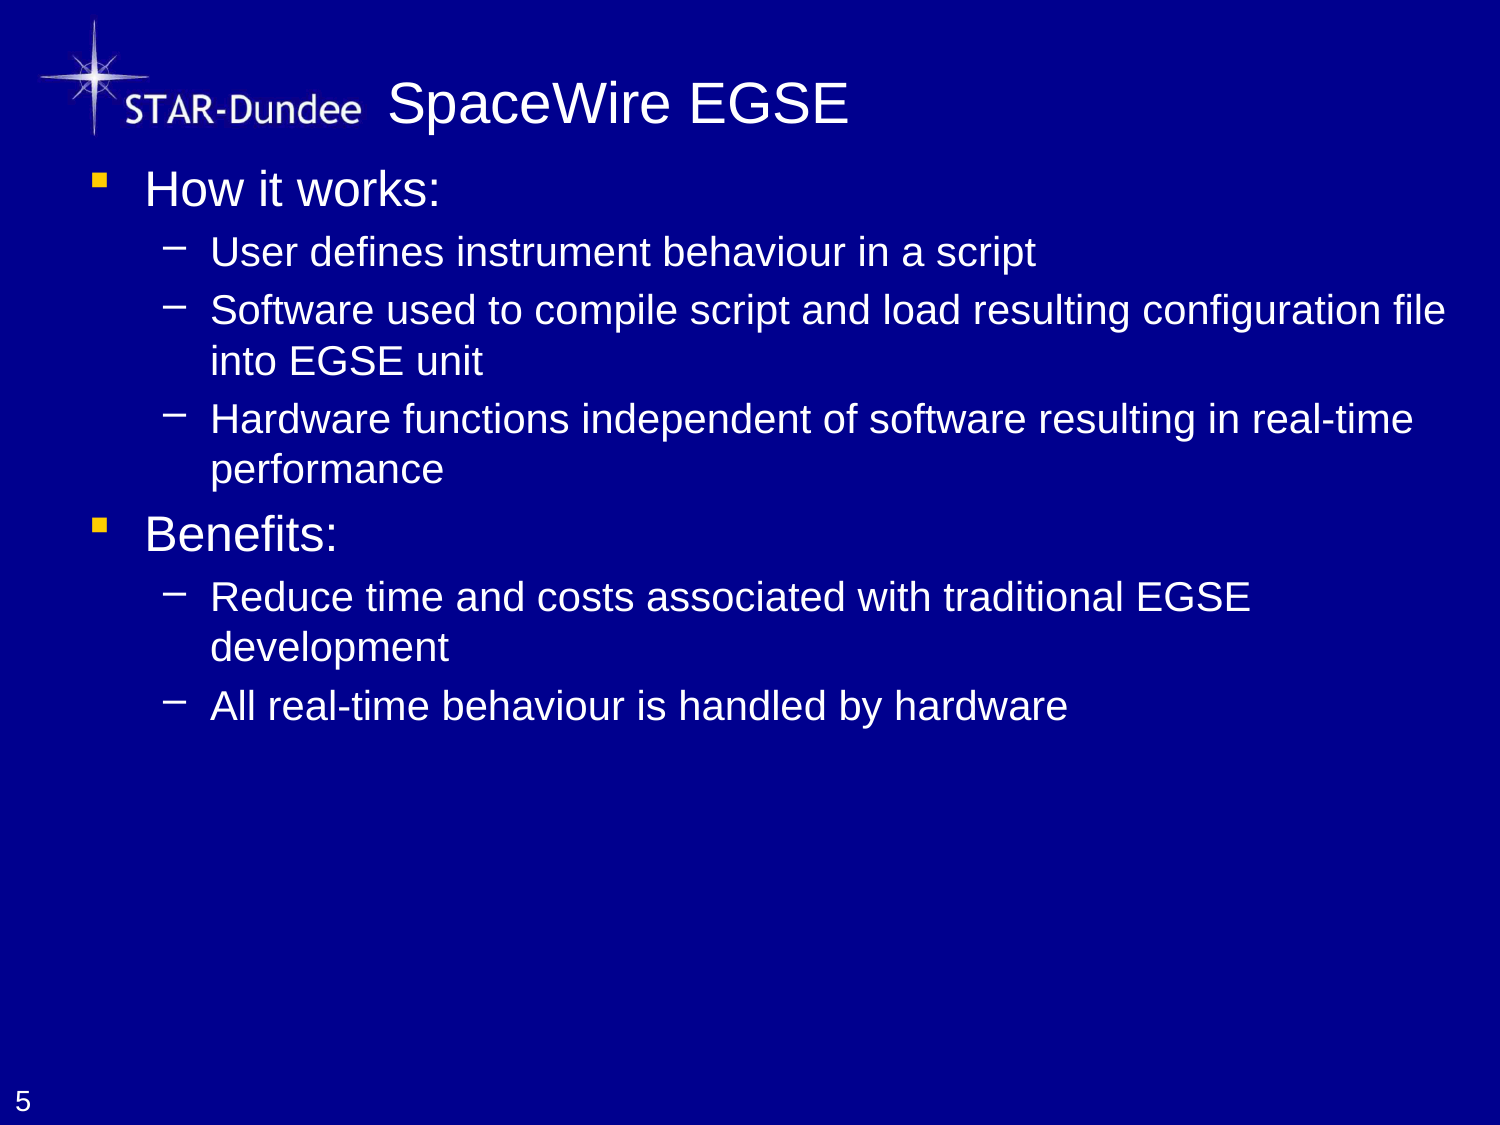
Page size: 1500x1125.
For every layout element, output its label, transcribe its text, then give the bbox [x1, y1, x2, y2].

title SpaceWire EGSE [371, 30, 1500, 148]
list How it works: User defines instrument behaviour in a script Software used to compile script and load resulting configuration file into EGSE unit Hardware functions independent of software resulting in real-time performance Benefits: Reduce time and costs associated with traditional EGSE development All real-time behaviour is handled by hardware [72, 148, 1500, 1125]
picture [0, 0, 408, 167]
slide_number 5 [0, 1046, 160, 1125]
